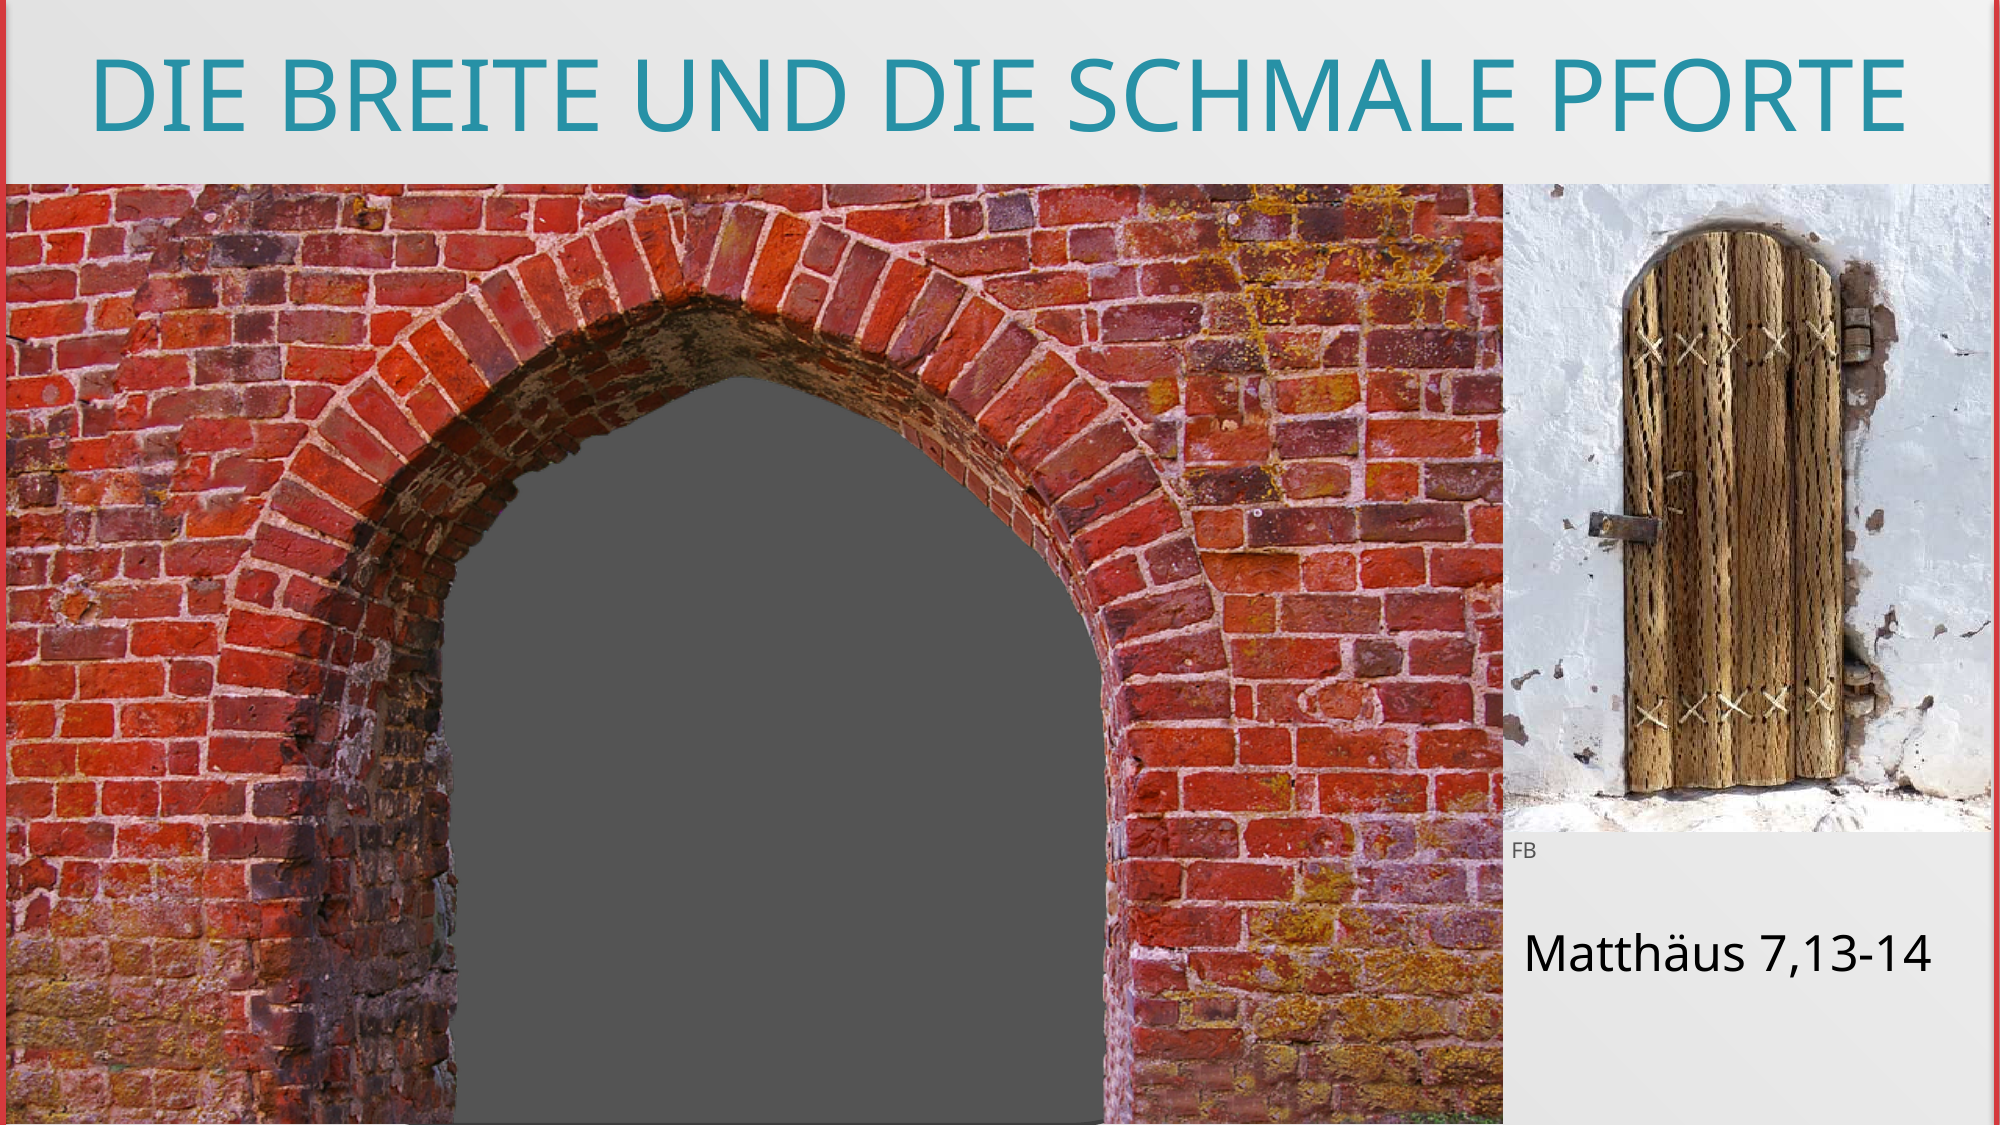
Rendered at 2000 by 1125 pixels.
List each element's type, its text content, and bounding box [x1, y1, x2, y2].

title Die Breite und die schmale Pforte [11, 11, 1989, 162]
text_box FB [1508, 841, 1559, 871]
text_box Matthäus 7,13-14 [1508, 921, 1992, 990]
picture [2, 184, 1991, 1124]
